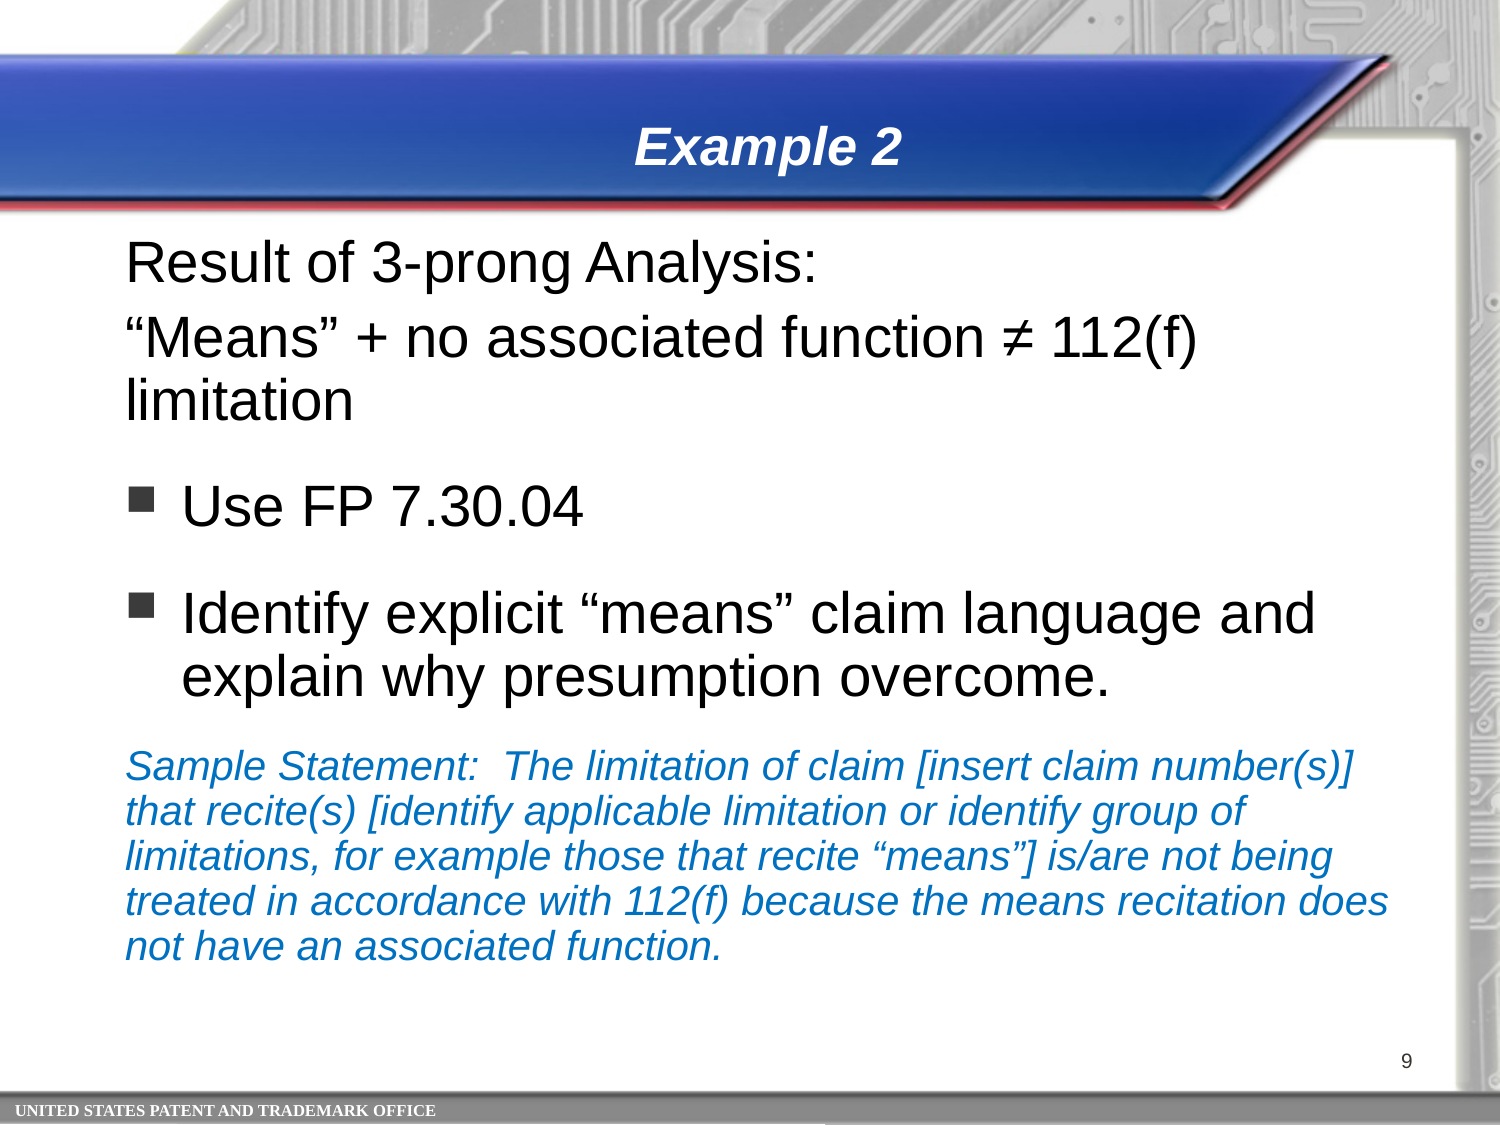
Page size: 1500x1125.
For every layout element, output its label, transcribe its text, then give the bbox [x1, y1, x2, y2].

text_box Result of 3-prong Analysis: “Means” + no associated function ≠ 112(f) limitation Use FP 7.30.04 Identify explicit “means” claim language and explain why presumption overcome. Sample Statement: The limitation of claim [insert claim number(s)] that recite(s) [identify applicable limitation or identify group of limitations, for example those that recite “means”] is/are not being treated in accordance with 112(f) because the means recitation does not have an associated function. [110, 224, 1411, 1025]
slide_number 9 [1212, 1037, 1413, 1073]
title Example 2 [75, 75, 1463, 213]
picture [0, 0, 1500, 1125]
